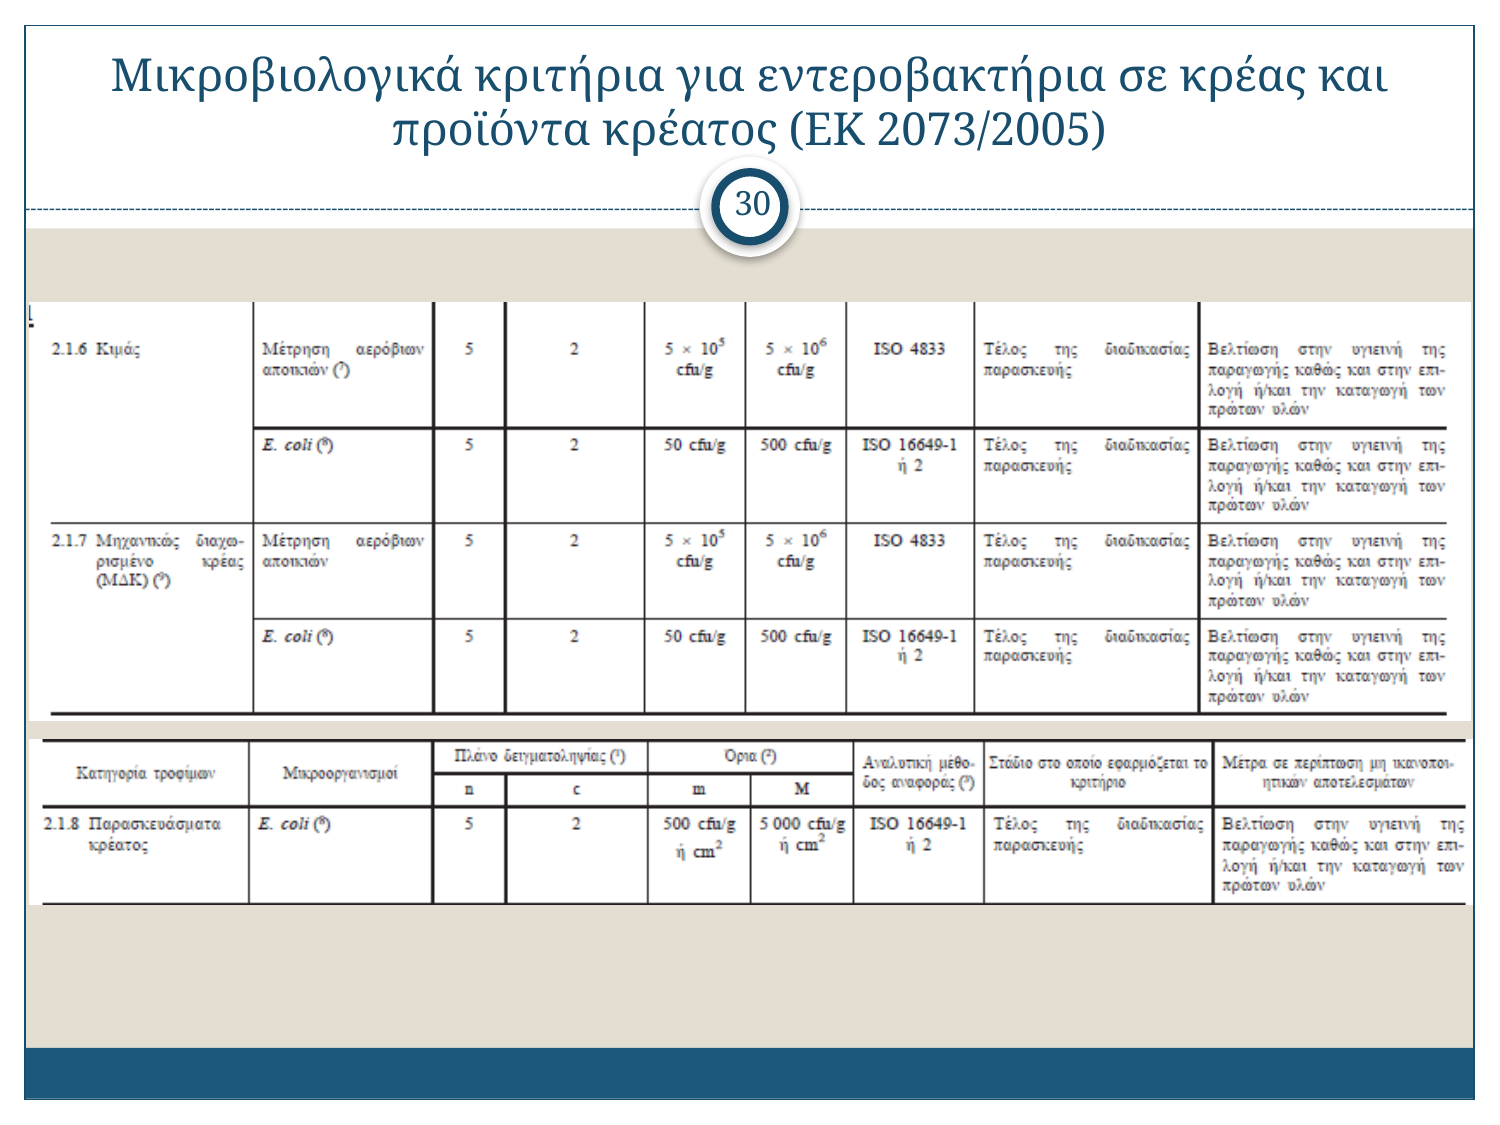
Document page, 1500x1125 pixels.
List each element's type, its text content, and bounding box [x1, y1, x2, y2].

title Μικροβιολογικά κριτήρια για εντεροβακτήρια σε κρέας και προϊόντα κρέατος (ΕΚ 2073/2005) [49, 37, 1450, 162]
slide_number 30 [715, 168, 791, 241]
picture [29, 302, 1471, 722]
picture [29, 739, 1473, 906]
